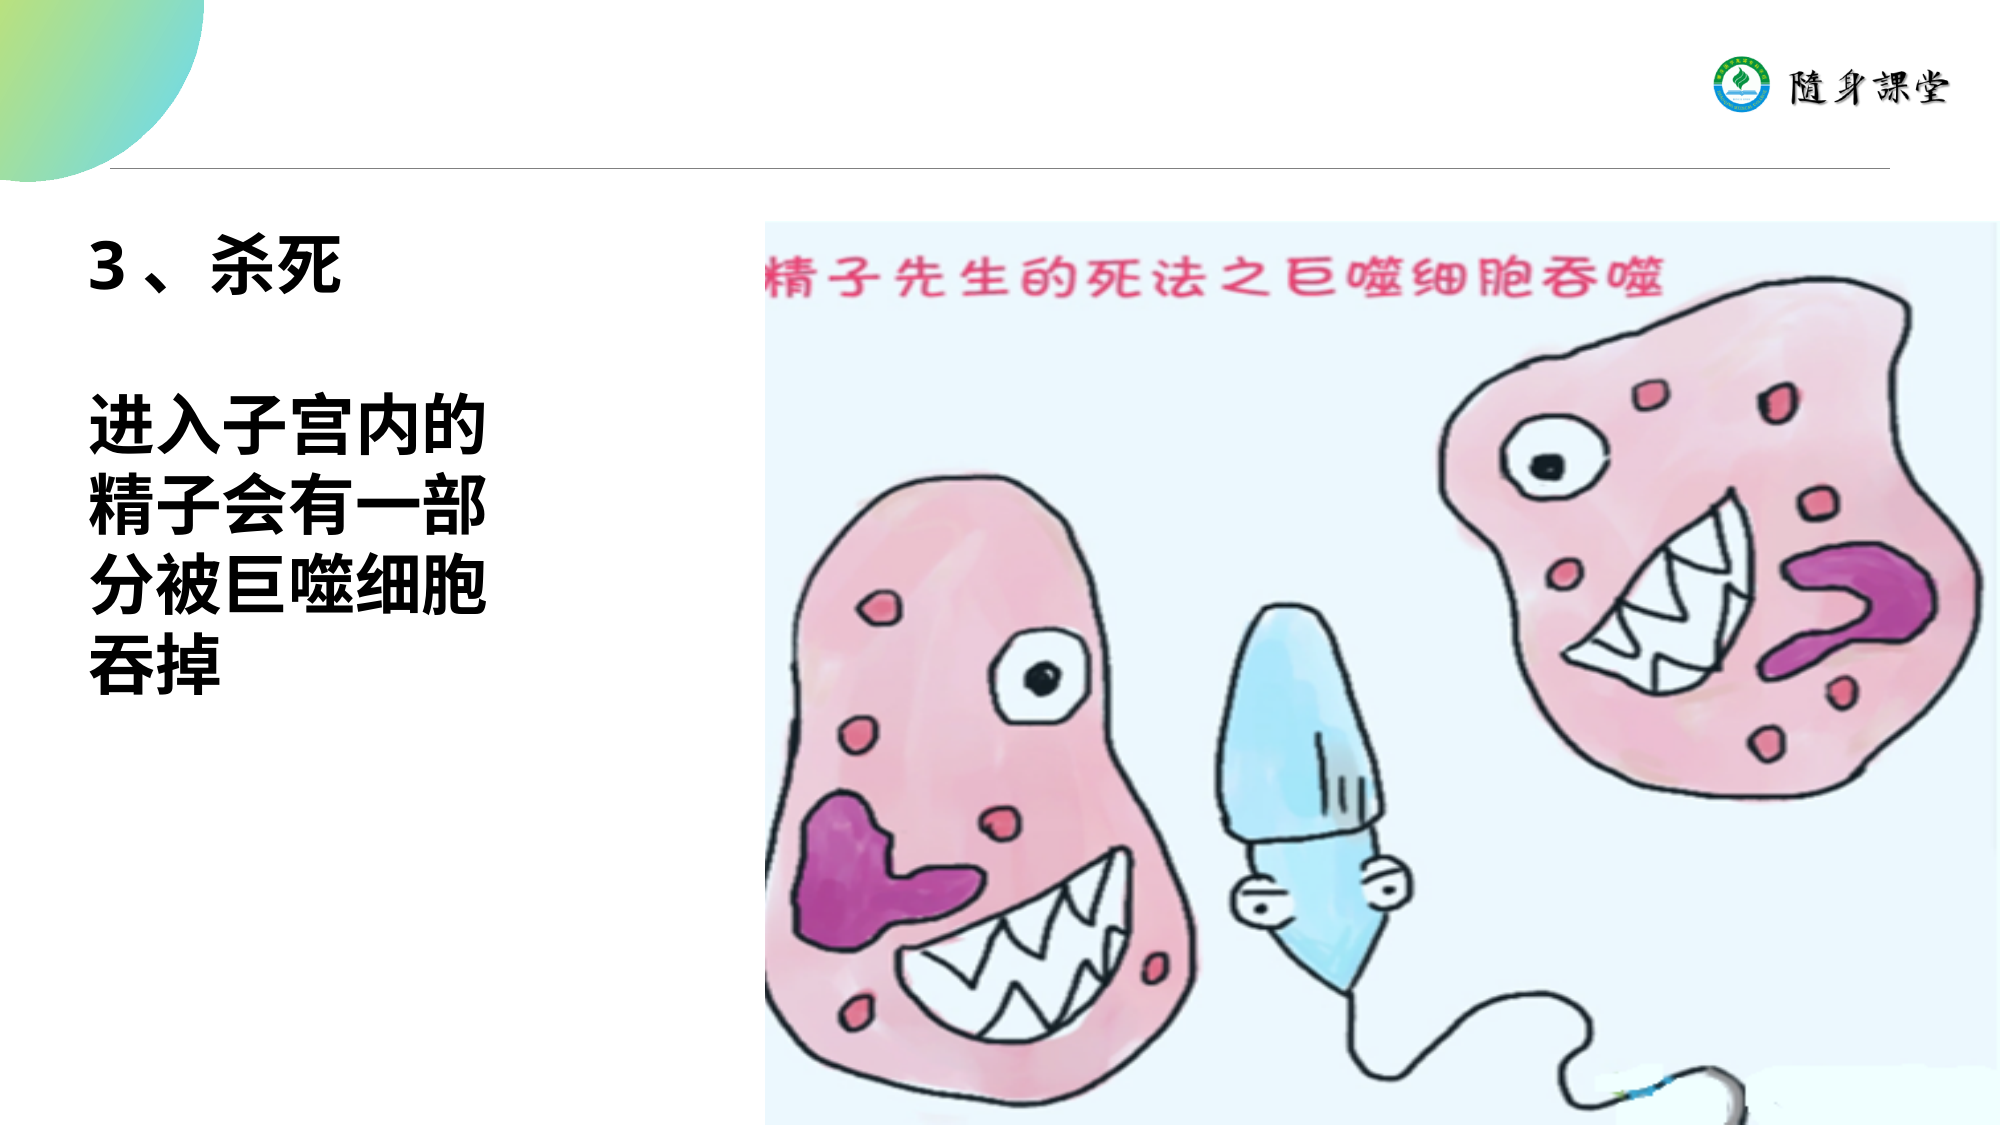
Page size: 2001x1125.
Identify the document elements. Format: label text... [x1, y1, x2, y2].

picture [1713, 45, 1954, 124]
picture [765, 221, 2000, 1125]
text_box 3、杀死 进入子宫内的精子会有一部分被巨噬细胞吞掉 [73, 215, 558, 711]
